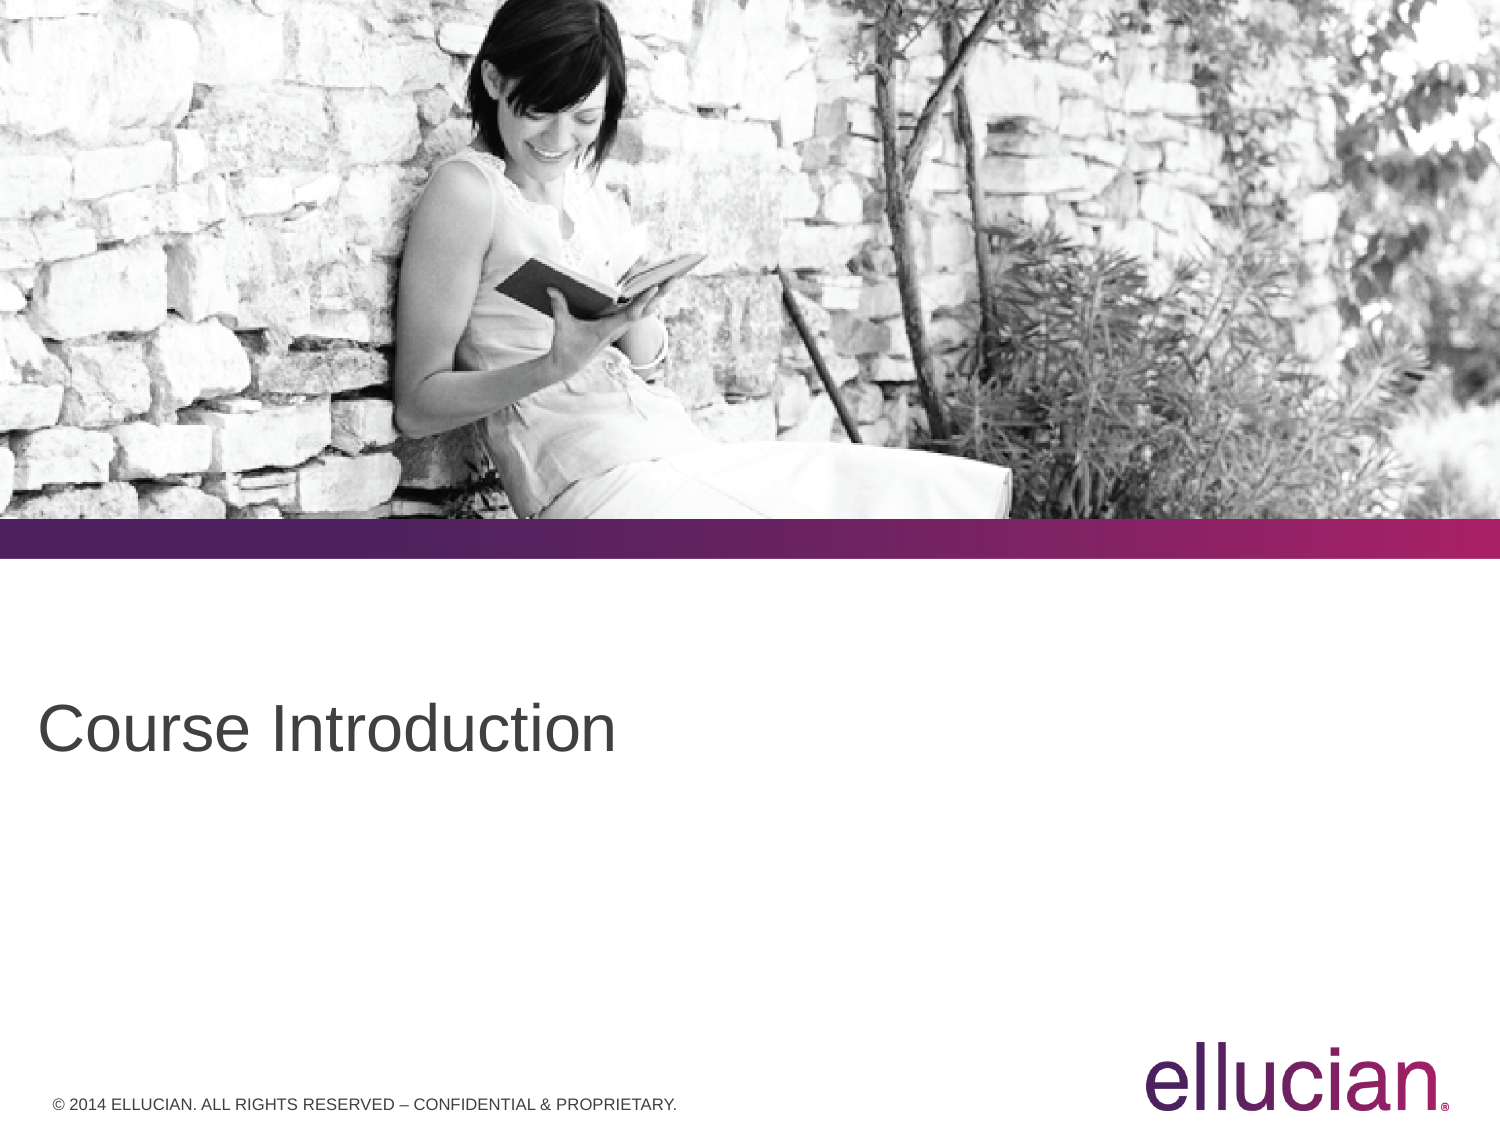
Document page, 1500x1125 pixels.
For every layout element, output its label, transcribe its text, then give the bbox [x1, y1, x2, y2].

picture [1146, 1042, 1449, 1111]
title Course Introduction [37, 691, 1452, 887]
picture [0, 520, 1500, 559]
picture [0, 0, 1500, 518]
